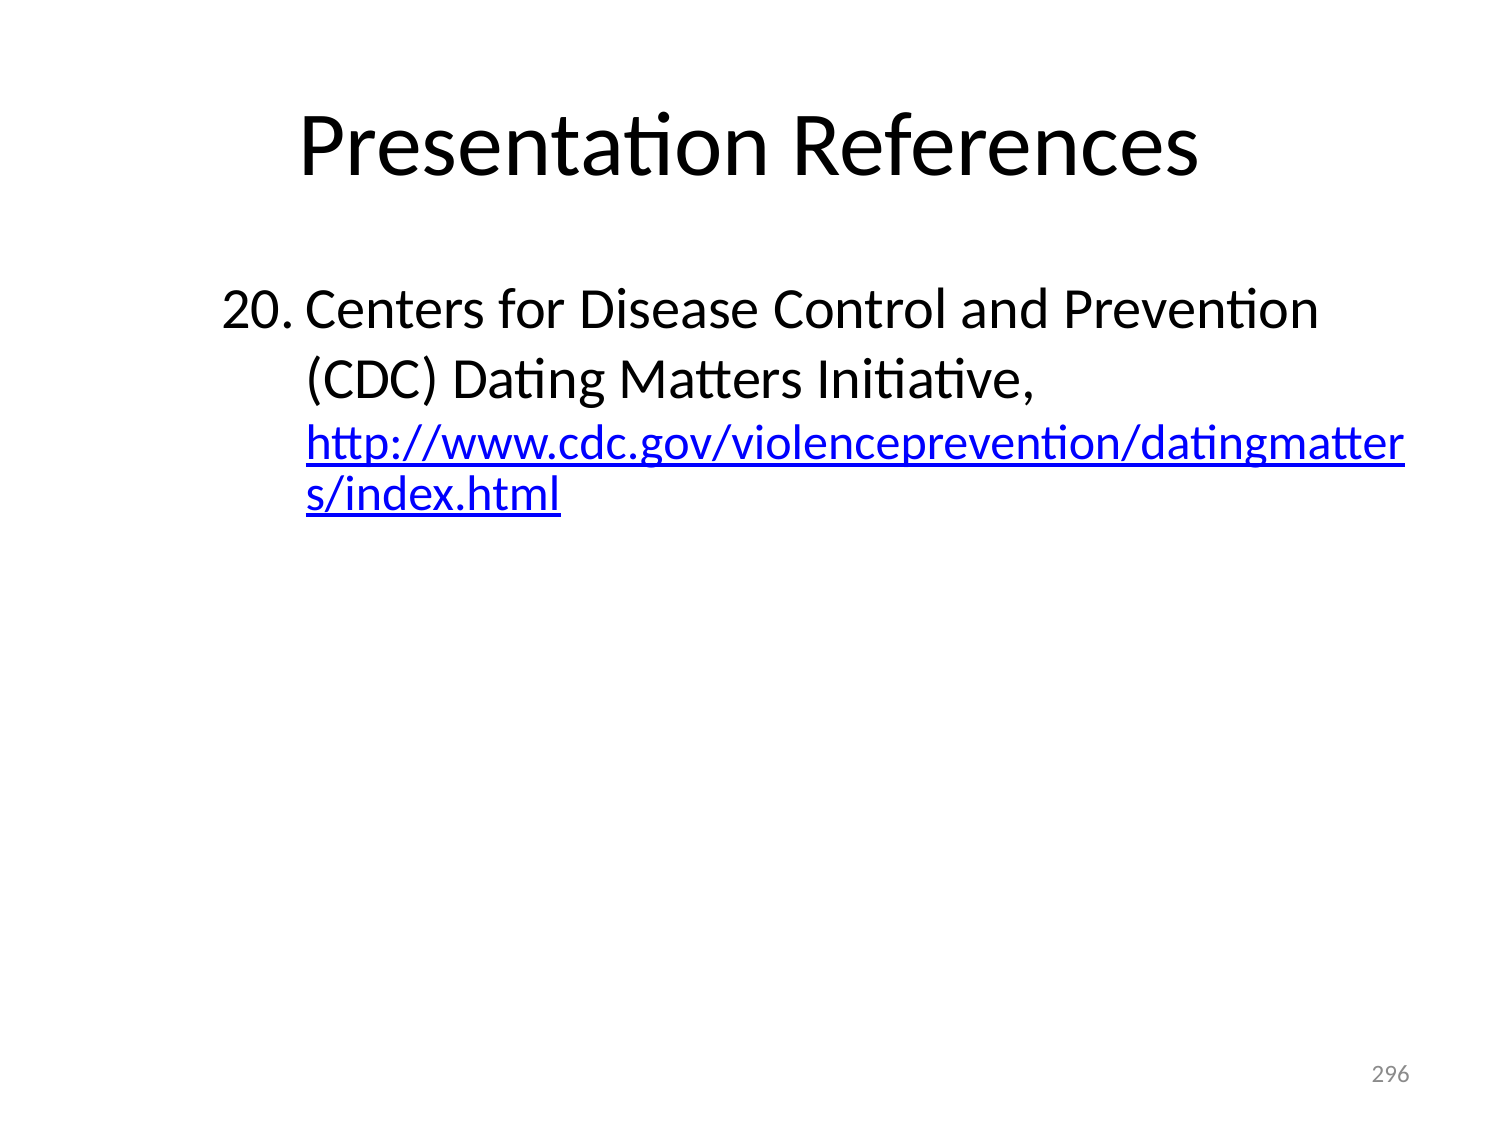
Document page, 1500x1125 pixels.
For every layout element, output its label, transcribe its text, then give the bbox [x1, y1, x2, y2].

list Centers for Disease Control and Prevention (CDC) Dating Matters Initiative, http://www.cdc.gov/violenceprevention/datingmatters/index.html [75, 262, 1425, 1005]
title Presentation References [75, 45, 1425, 233]
slide_number 296 [1074, 1042, 1425, 1103]
